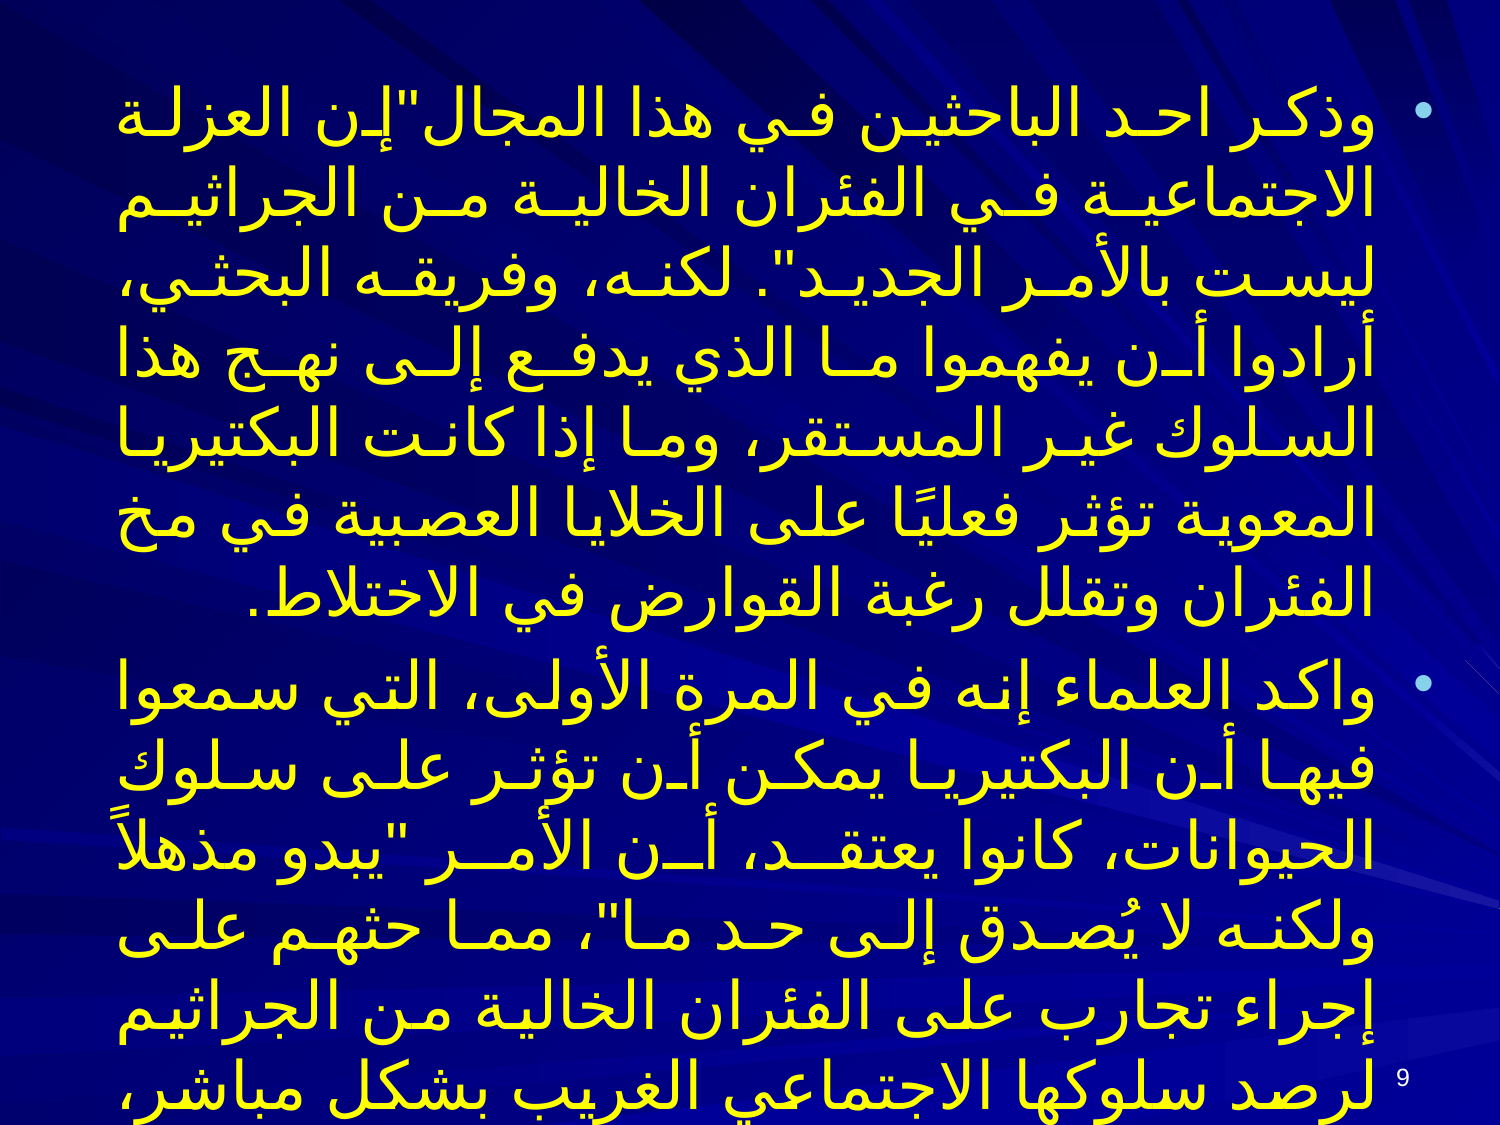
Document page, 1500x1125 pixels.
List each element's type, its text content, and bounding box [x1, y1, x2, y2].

list وذكر احد الباحثين في هذا المجال"إن العزلة الاجتماعية في الفئران الخالية من الجراثيم ليست بالأمر الجديد". لكنه، وفريقه البحثي، أرادوا أن يفهموا ما الذي يدفع إلى نهج هذا السلوك غير المستقر، وما إذا كانت البكتيريا المعوية تؤثر فعليًا على الخلايا العصبية في مخ الفئران وتقلل رغبة القوارض في الاختلاط. واكد العلماء إنه في المرة الأولى، التي سمعوا فيها أن البكتيريا يمكن أن تؤثر على سلوك الحيوانات، كانوا يعتقد، أن الأمر "يبدو مذهلاً ولكنه لا يُصدق إلى حد ما"، مما حثهم على إجراء تجارب على الفئران الخالية من الجراثيم لرصد سلوكها الاجتماعي الغريب بشكل مباشر، وفهم سبب ظهور مثل هذه السلوكيات الغريبة. [99, 62, 1450, 806]
slide_number 9 [1074, 1024, 1425, 1100]
